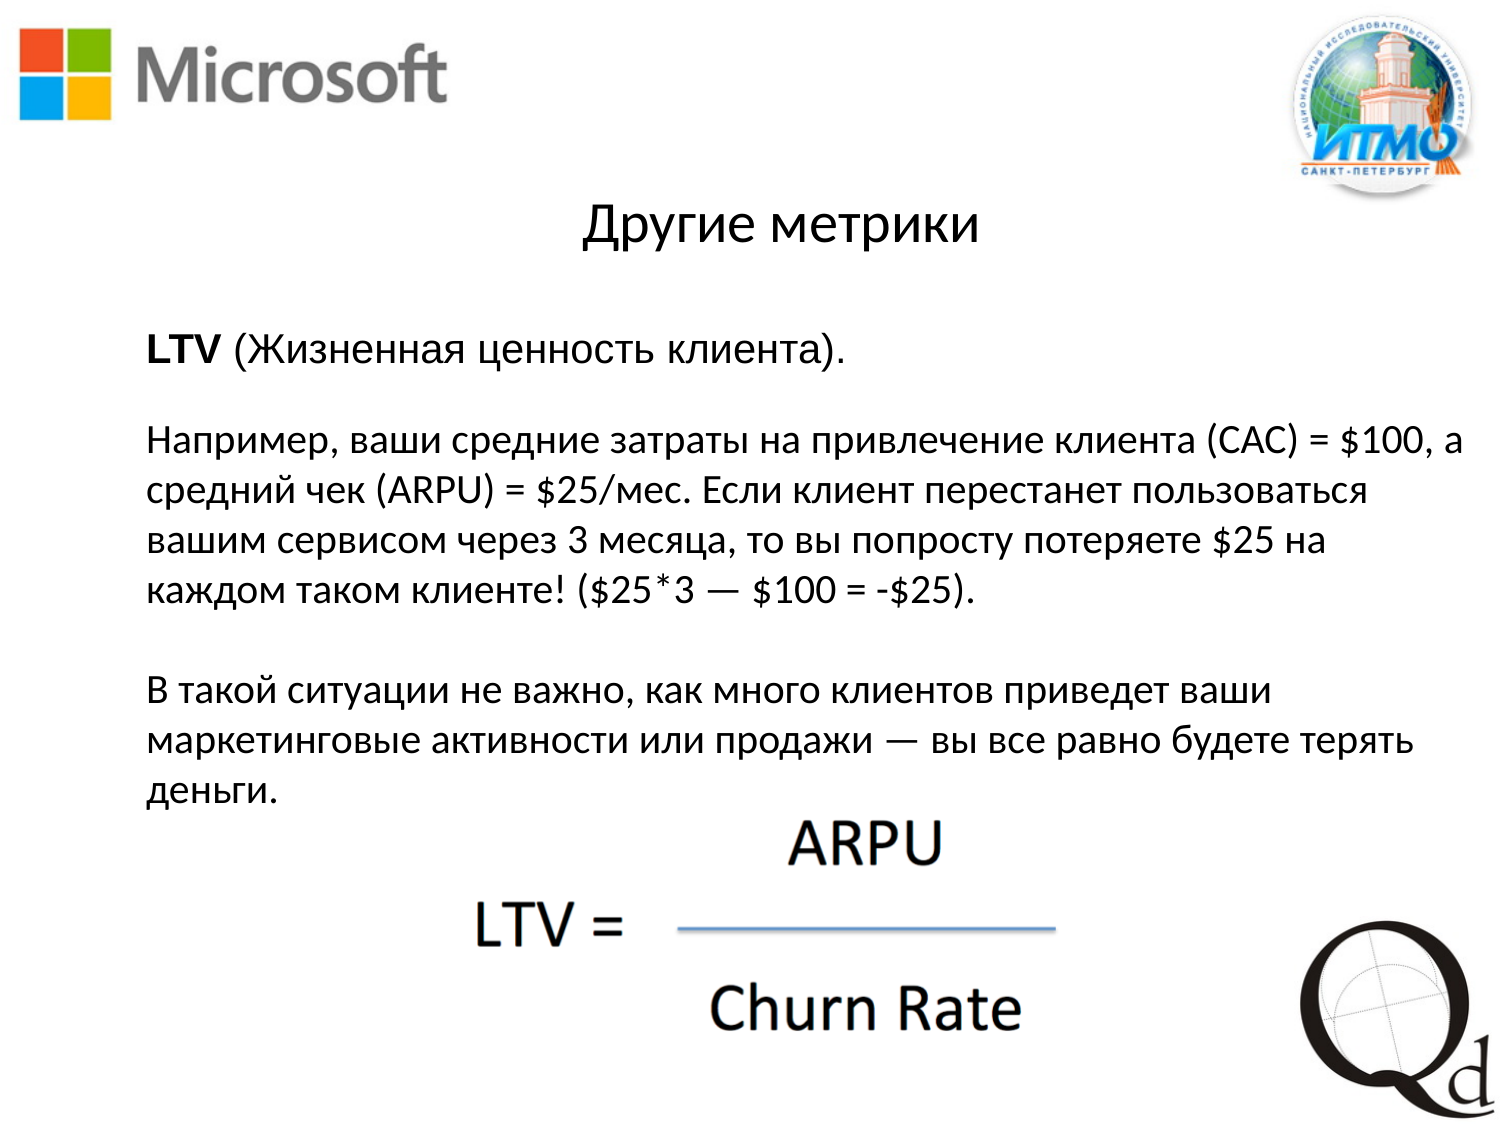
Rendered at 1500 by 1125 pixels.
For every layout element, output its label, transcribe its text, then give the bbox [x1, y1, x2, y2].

picture [0, 0, 467, 141]
text_box LTV (Жизненная ценность клиента). Например, ваши средние затраты на привлечение клиента (CAC) = $100, а средний чек (ARPU) = $25/мес. Если клиент перестанет пользоваться вашим сервисом через 3 месяца, то вы попросту потеряете $25 на каждом таком клиенте! ($25*3 — $100 = -$25). В такой ситуации не важно, как много клиентов приведет ваши маркетинговые активности или продажи — вы все равно будете терять деньги. [0, 314, 1482, 820]
picture [1294, 916, 1500, 1125]
picture [333, 744, 1081, 1095]
picture [1246, 0, 1500, 210]
title Другие метрики [324, 125, 1240, 314]
